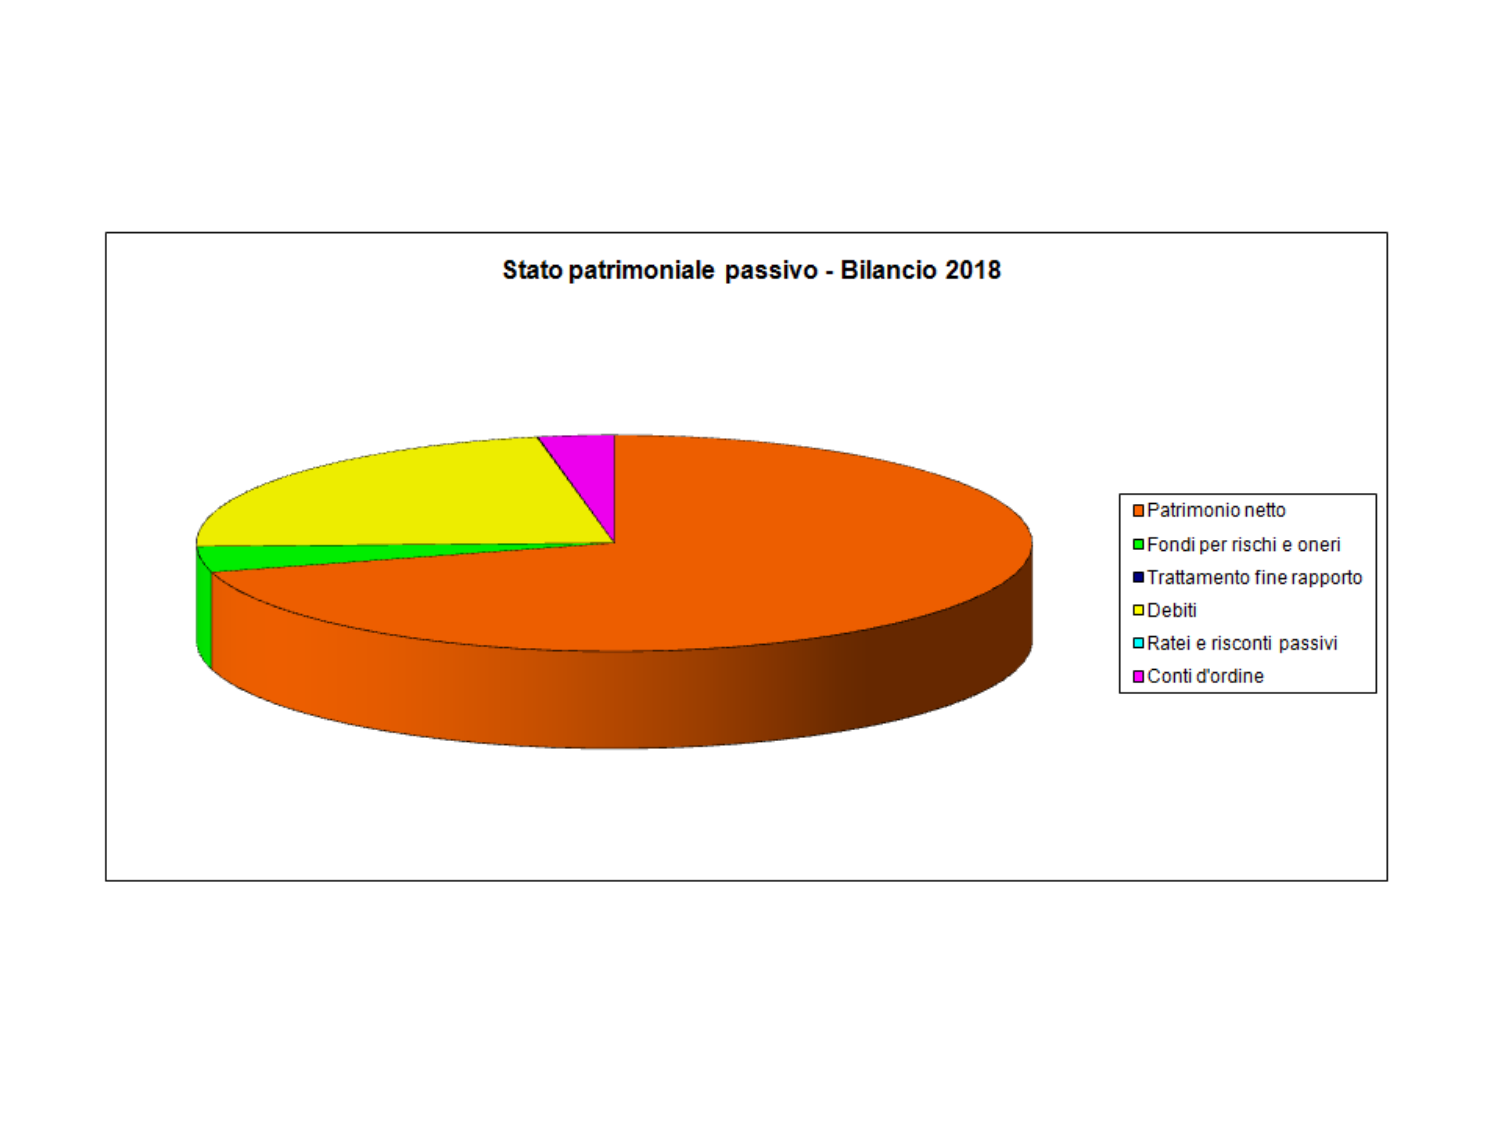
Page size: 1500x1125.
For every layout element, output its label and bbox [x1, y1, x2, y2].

picture [96, 229, 1404, 896]
